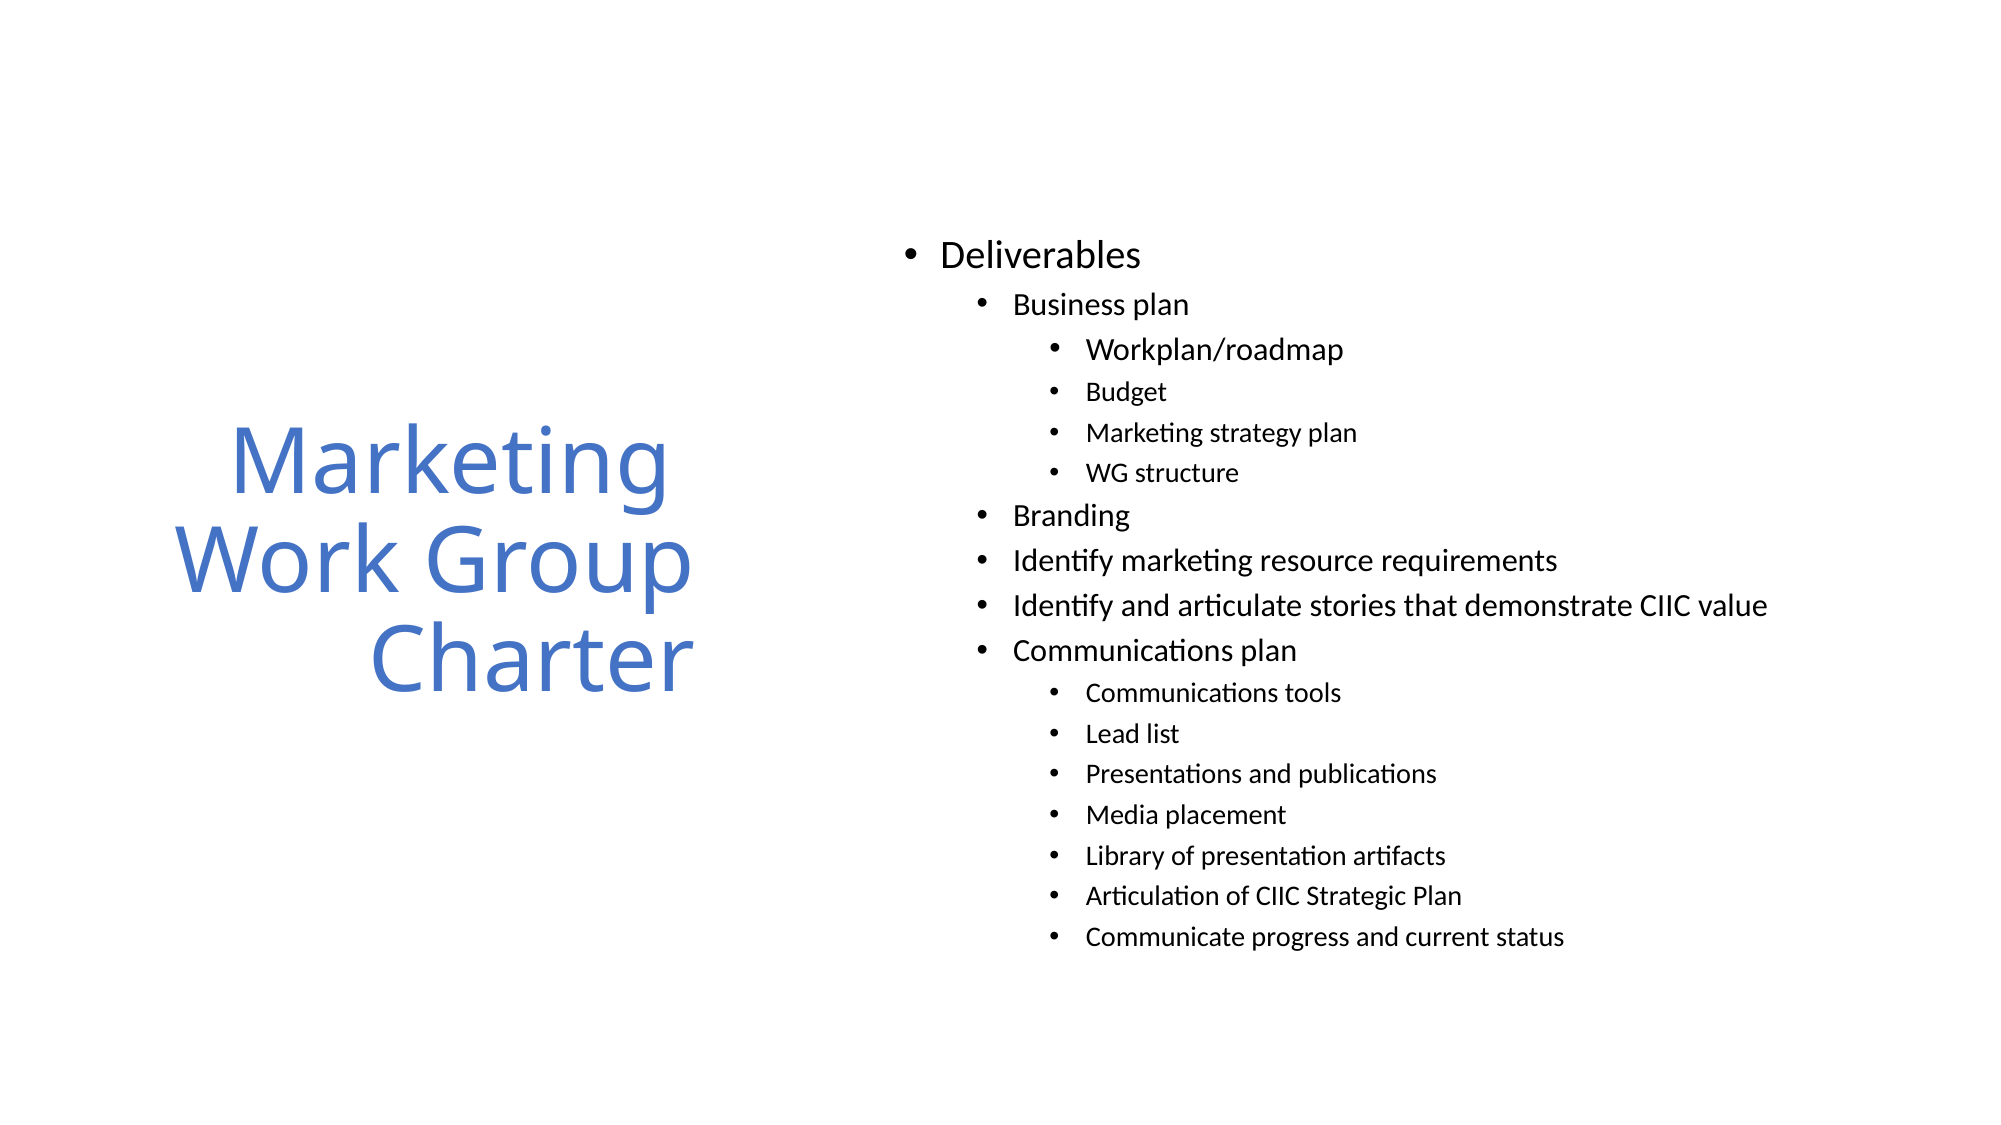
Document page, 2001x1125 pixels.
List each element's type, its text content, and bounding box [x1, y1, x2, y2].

list Deliverables Business plan Workplan/roadmap Budget Marketing strategy plan WG structure Branding Identify marketing resource requirements Identify and articulate stories that demonstrate CIIC value Communications plan Communications tools Lead list Presentations and publications Media placement Library of presentation artifacts Articulation of CIIC Strategic Plan Communicate progress and current status [816, 158, 1863, 967]
title Marketing Work Group Charter [137, 158, 711, 967]
